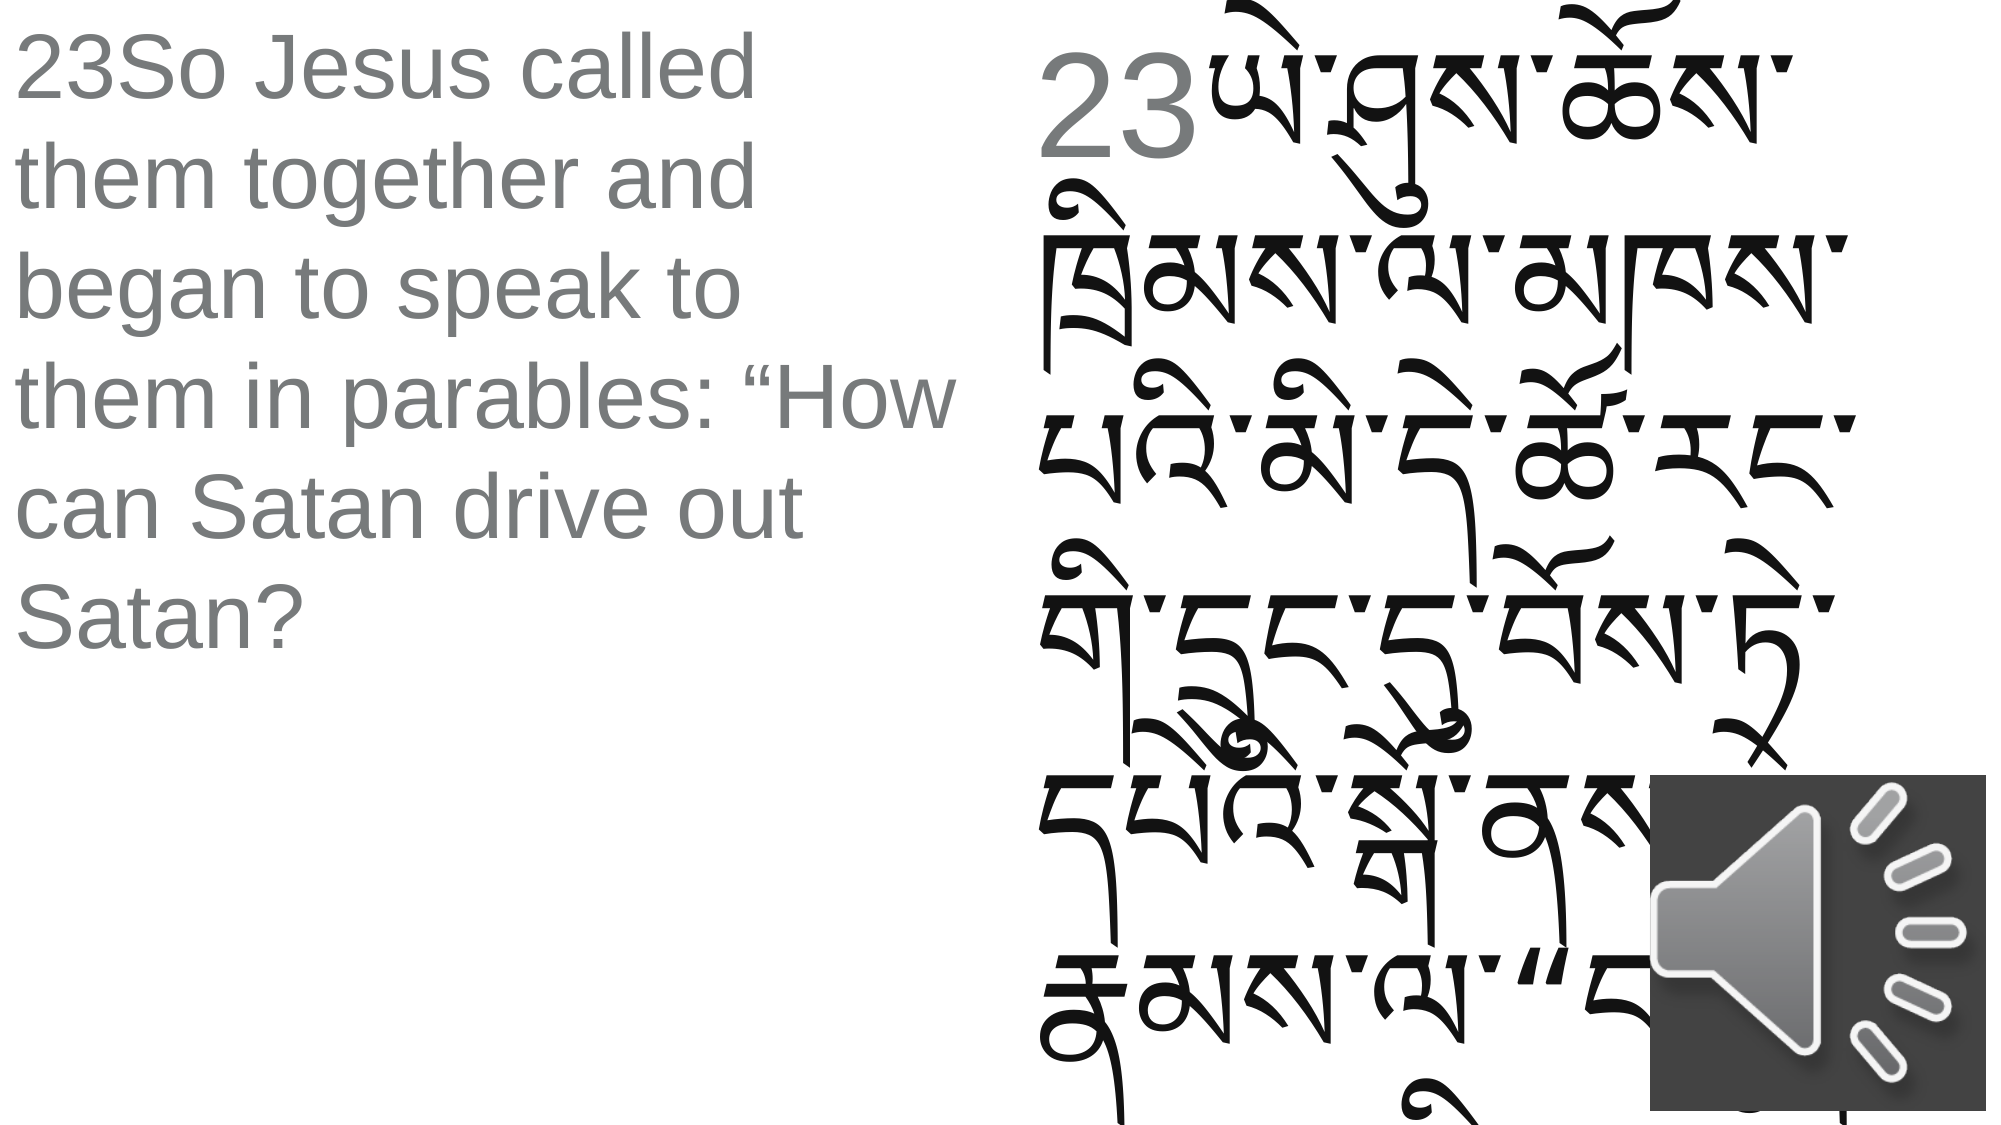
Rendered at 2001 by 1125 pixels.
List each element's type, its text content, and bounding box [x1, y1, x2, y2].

text_box 23ཡེ་ཤུས་ཆོས་ཁྲིམས་ལ་མཁས་པའི་མི་དེ་ཚོ་རང་གི་དྲུང་དུ་བོས་ཏེ་དཔེའི་སྒོ་ནས་དེ་རྣམས་ལ་“བདུད་སཱ་ཏན་གྱིས་བདུད་རང་ཉིད་ཇི་ལྟར་སྐྲོད་སྲིད་དམ། [1019, 0, 2000, 1125]
text_box 23So Jesus called them together and began to speak to them in parables: “How can Satan drive out Satan? [0, 0, 981, 1125]
picture [1648, 773, 1987, 1112]
